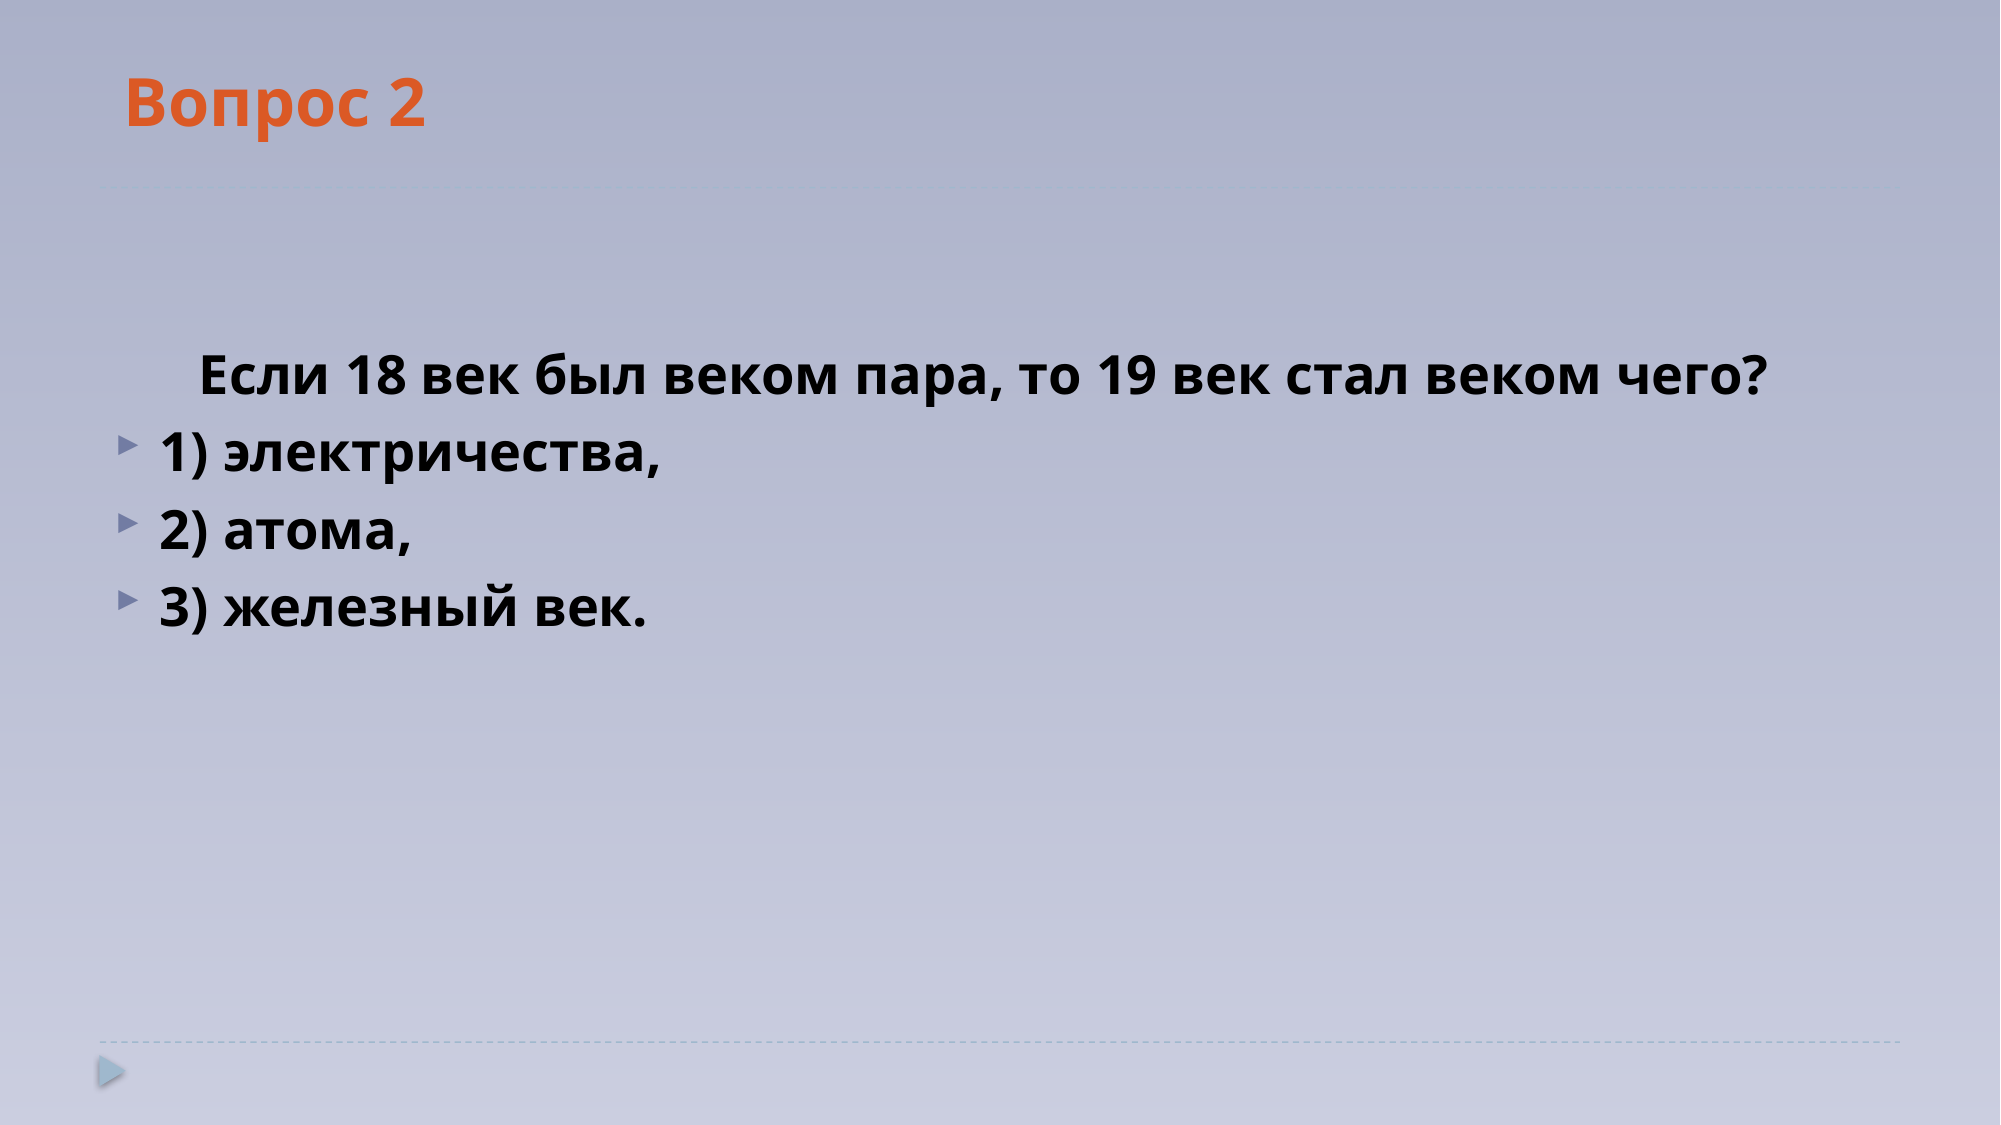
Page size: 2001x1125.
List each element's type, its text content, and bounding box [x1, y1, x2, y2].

list Если 18 век был веком пара, то 19 век стал веком чего? 1) электричества, 2) атома, 3) железный век. [99, 332, 1900, 1010]
title Вопрос 2 [109, 24, 1900, 148]
